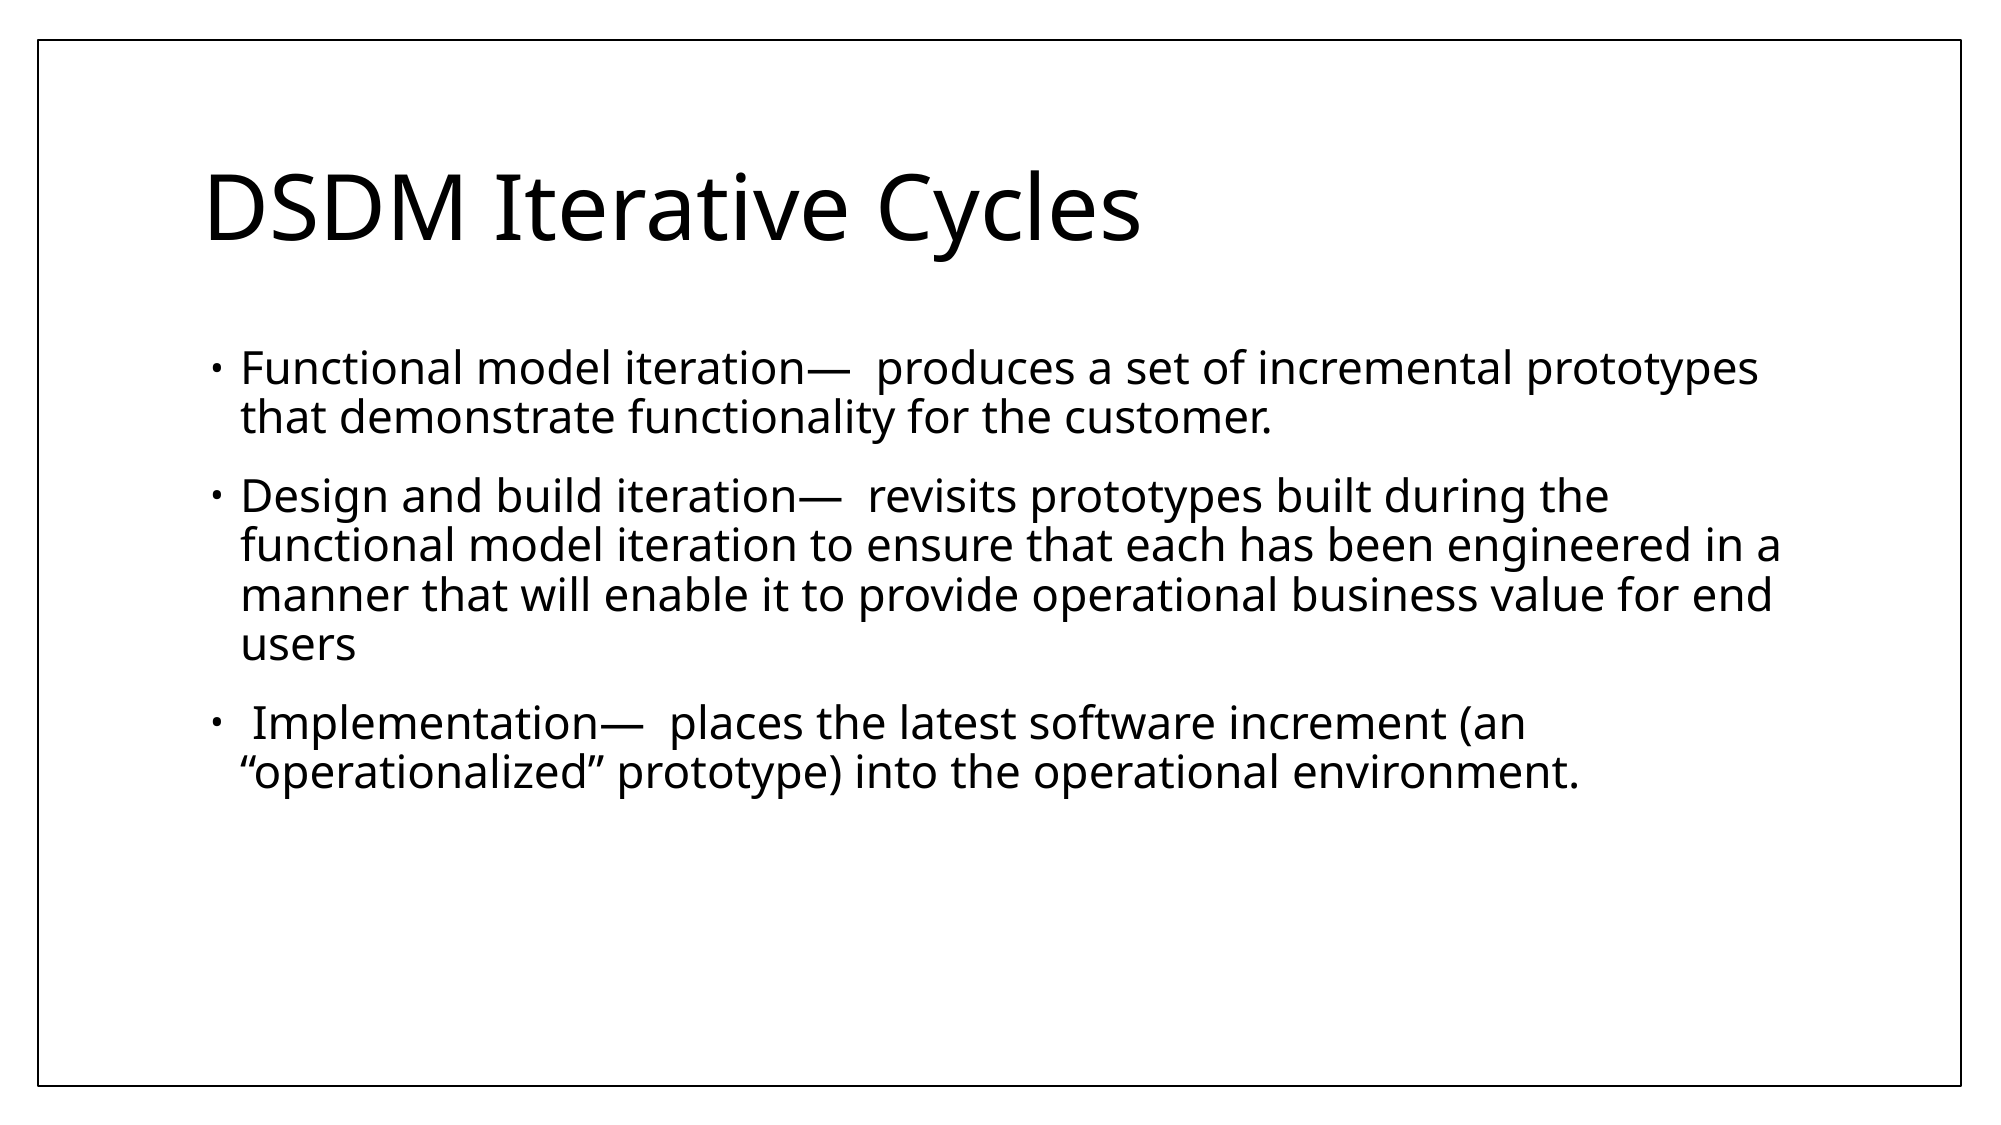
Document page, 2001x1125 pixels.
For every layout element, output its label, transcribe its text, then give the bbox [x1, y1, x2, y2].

list Functional model iteration— produces a set of incremental prototypes that demonstrate functionality for the customer. Design and build iteration— revisits prototypes built during the functional model iteration to ensure that each has been engineered in a manner that will enable it to provide operational business value for end users Implementation— places the latest software increment (an “operationalized” prototype) into the operational environment. [187, 337, 1808, 1000]
title DSDM Iterative Cycles [187, 99, 1808, 323]
